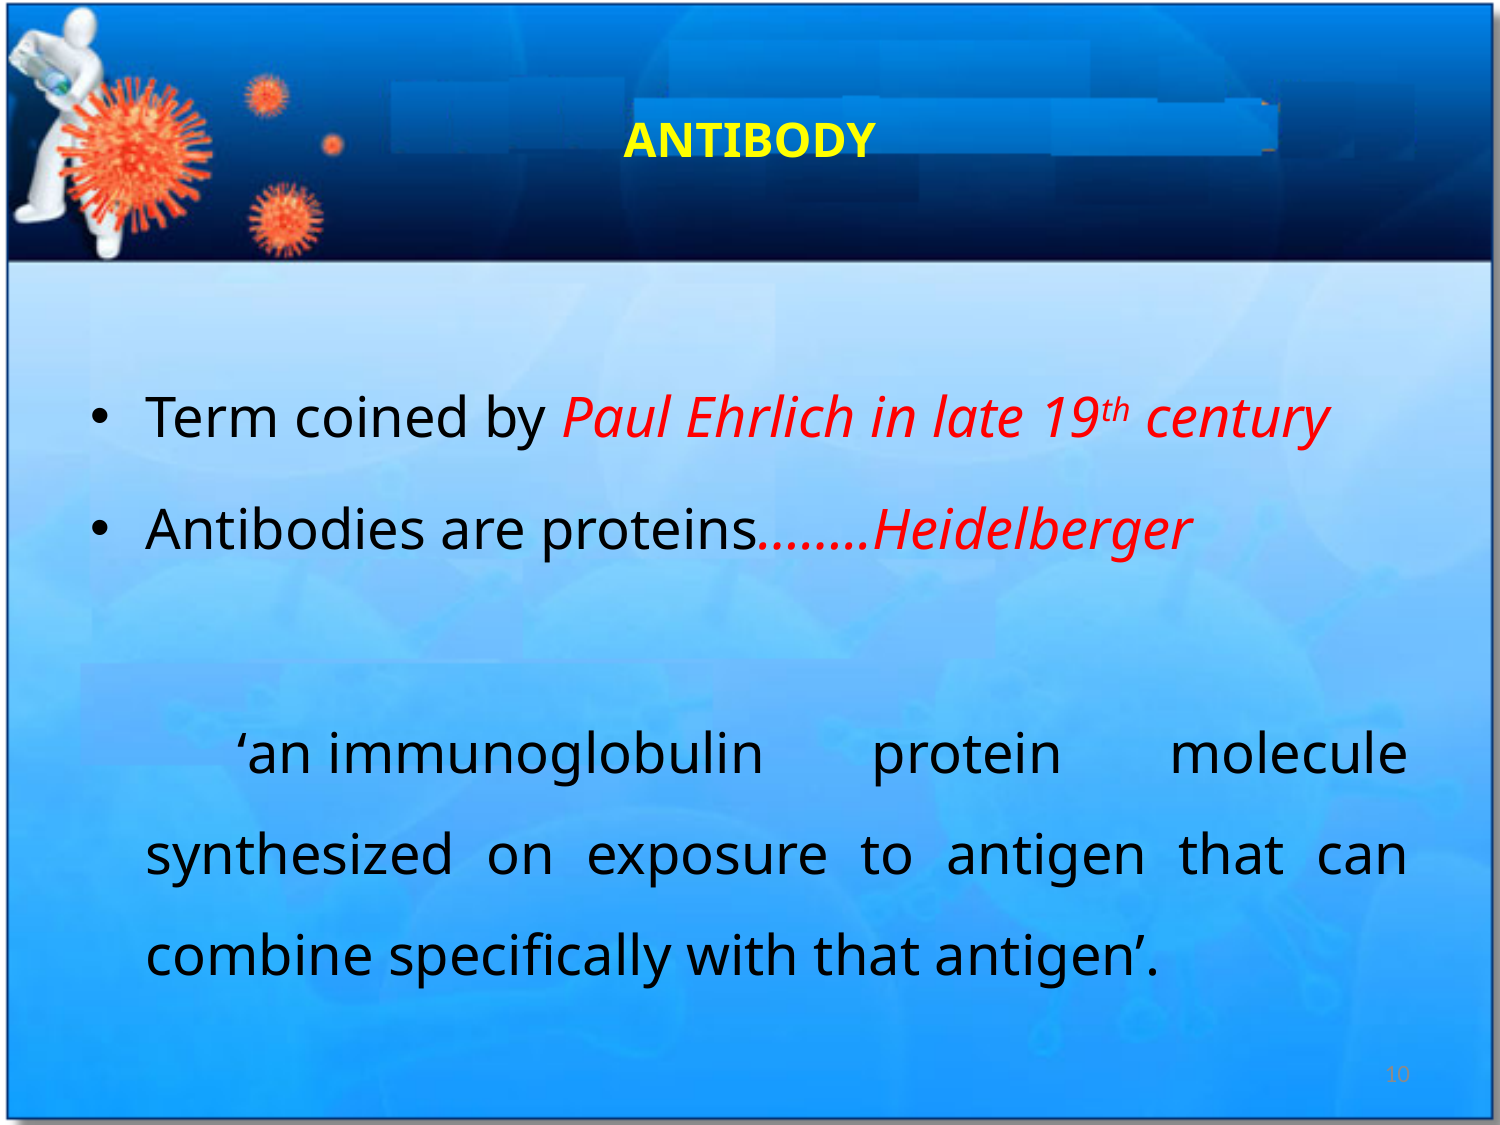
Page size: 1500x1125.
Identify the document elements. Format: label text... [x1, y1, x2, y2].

picture [0, 0, 1500, 1125]
list Term coined by Paul Ehrlich in late 19th century Antibodies are proteins……..Heidelberger ‘an immunoglobulin protein molecule synthesized on exposure to antigen that can combine specifically with that antigen’. [75, 262, 1425, 1005]
title ANTIBODY [75, 45, 1425, 233]
slide_number 10 [1074, 1042, 1425, 1103]
